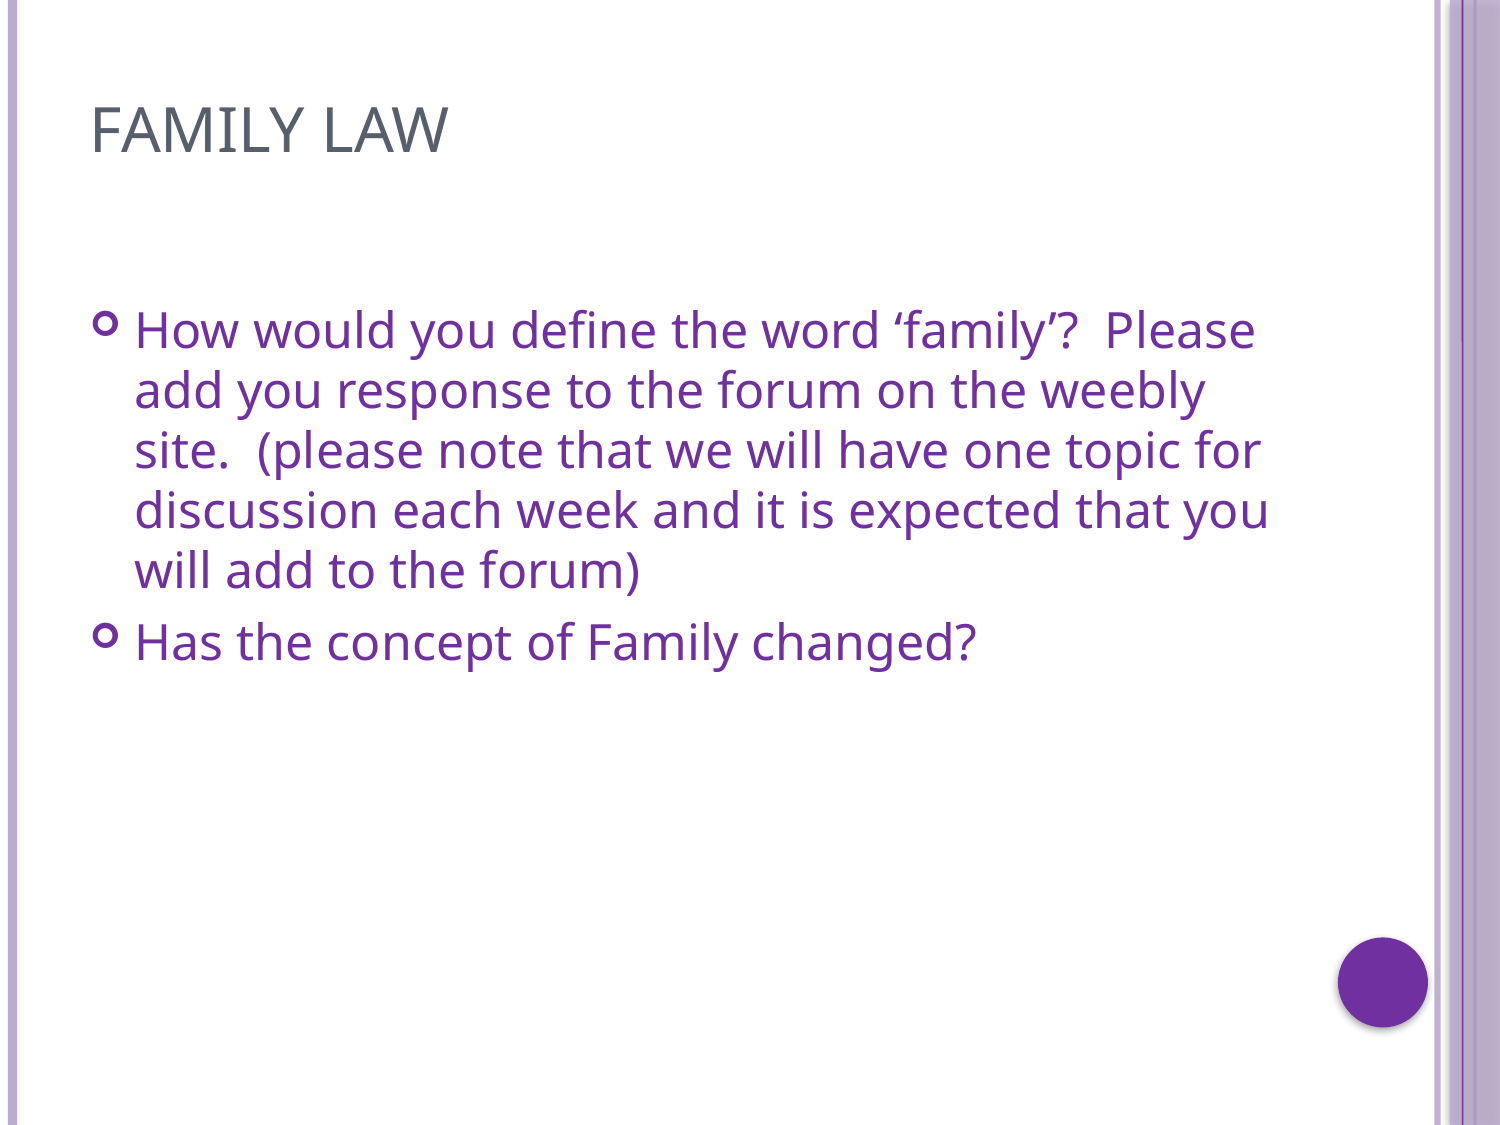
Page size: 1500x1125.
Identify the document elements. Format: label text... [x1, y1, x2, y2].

title Family Law [75, 45, 1300, 173]
list How would you define the word ‘family’? Please add you response to the forum on the weebly site. (please note that we will have one topic for discussion each week and it is expected that you will add to the forum) Has the concept of Family changed? [75, 290, 1300, 1062]
